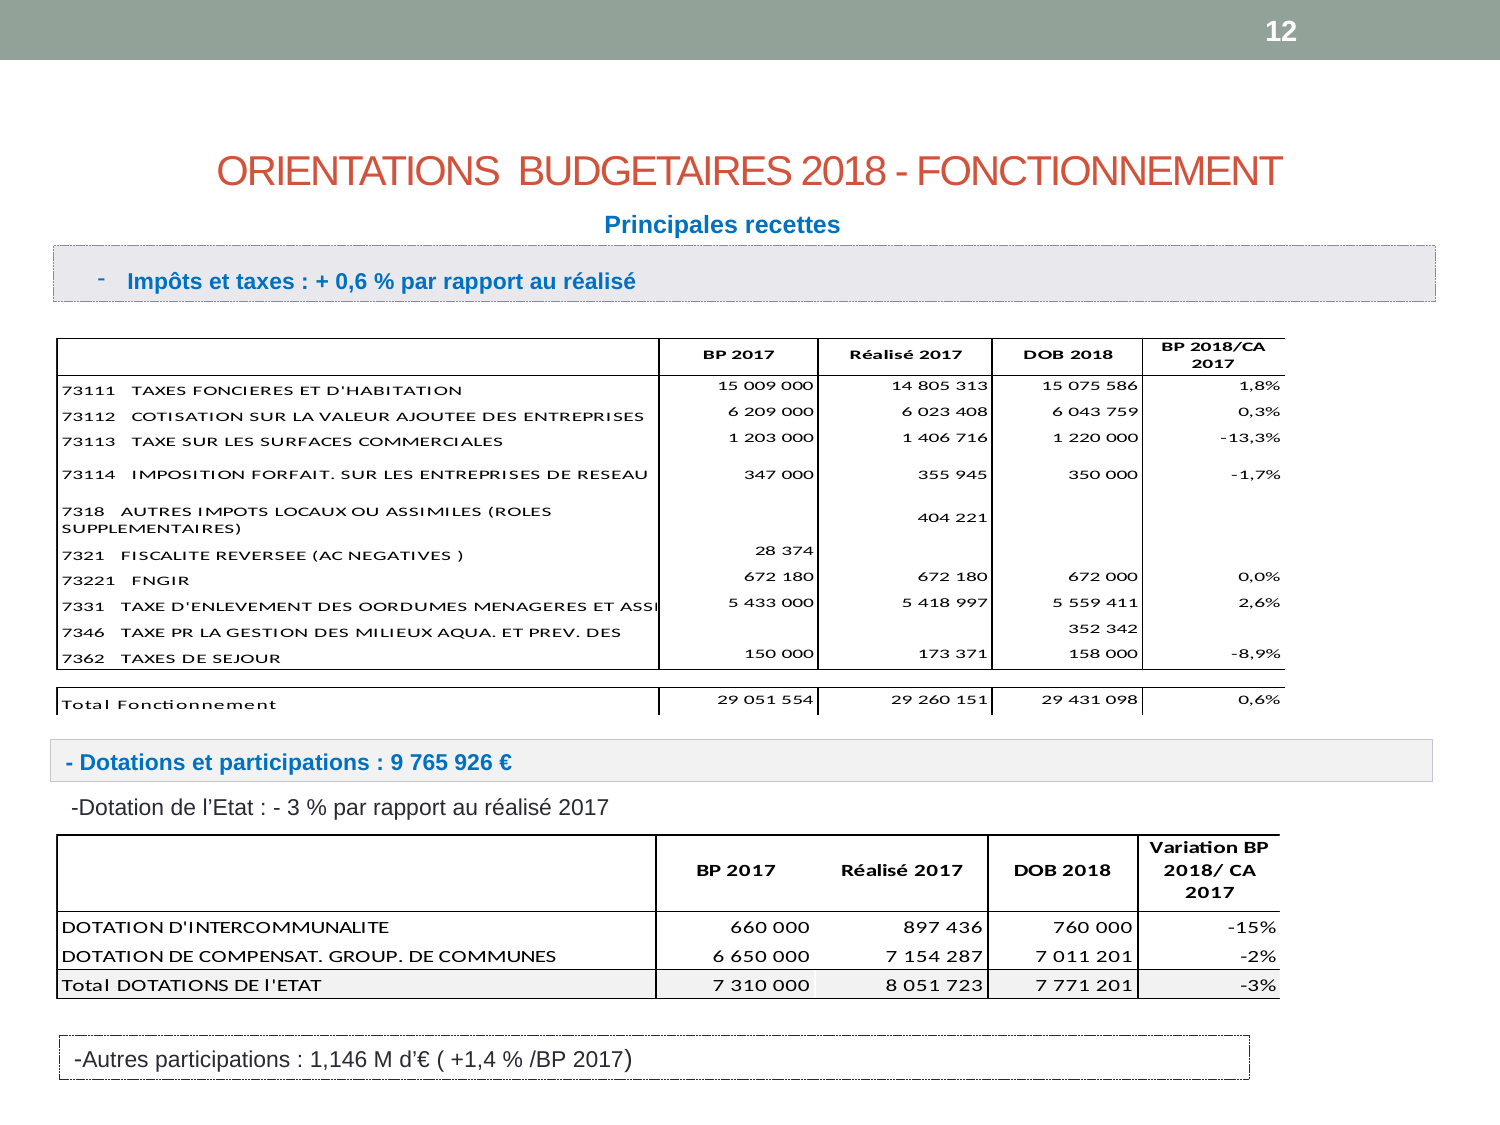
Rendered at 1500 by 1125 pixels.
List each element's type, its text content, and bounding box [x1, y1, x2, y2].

text_box - Dotations et participations : 9 765 926 € [50, 739, 1433, 782]
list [56, 833, 1282, 1000]
text_box -Autres participations : 1,146 M d’€ ( +1,4 % /BP 2017) [59, 1035, 1250, 1080]
slide_number 12 [1250, 3, 1425, 57]
text_box Principales recettes [41, 201, 1412, 246]
text_box Impôts et taxes : + 0,6 % par rapport au réalisé [53, 245, 1436, 302]
title ORIENTATIONS BUDGETAIRES 2018 - FONCTIONNEMENT [75, 87, 1425, 245]
picture [55, 337, 1287, 717]
text_box -Dotation de l’Etat : - 3 % par rapport au réalisé 2017 [56, 785, 1247, 828]
